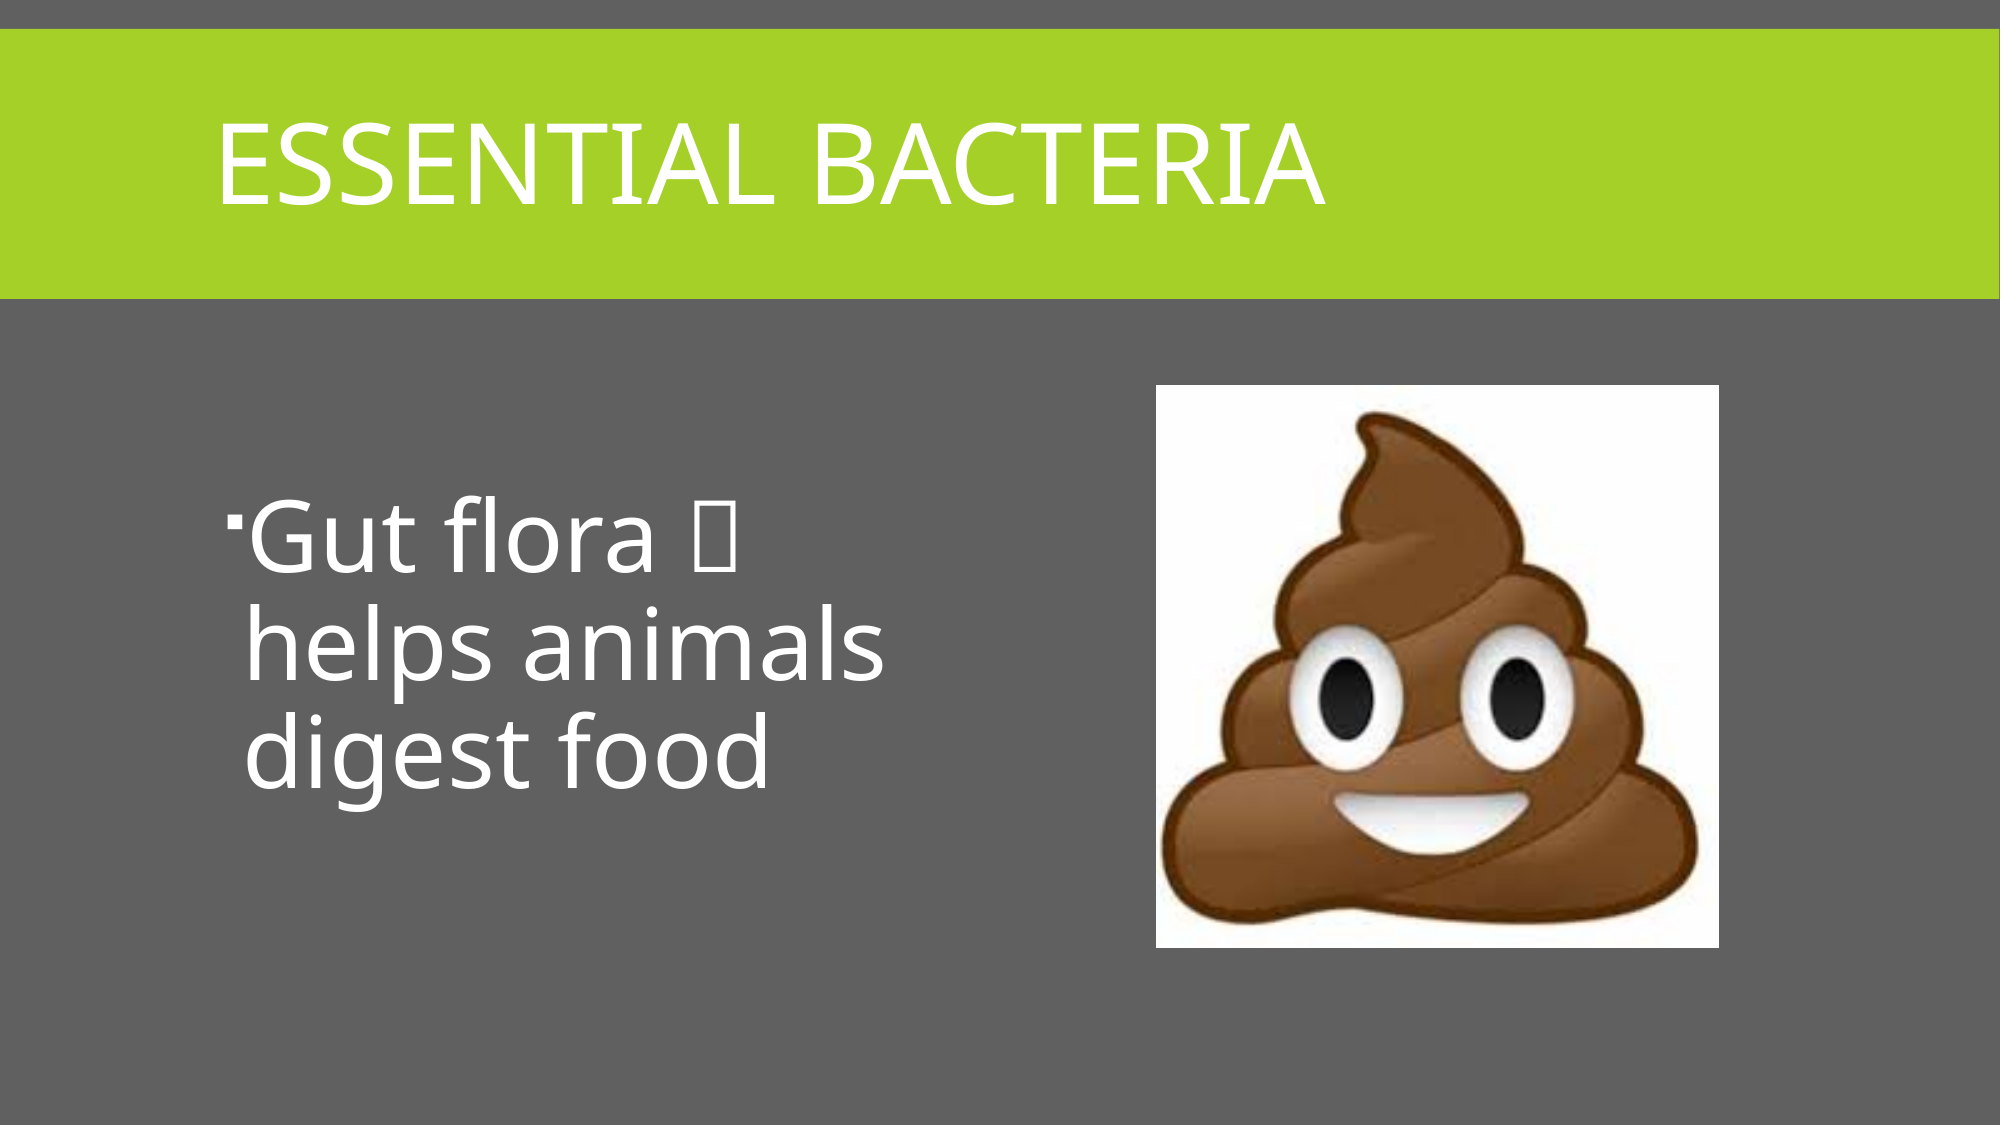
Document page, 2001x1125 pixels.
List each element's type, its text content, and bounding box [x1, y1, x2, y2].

title Essential Bacteria [197, 46, 1803, 295]
picture [1155, 385, 1719, 949]
list Gut flora  helps animals digest food [197, 329, 930, 1048]
